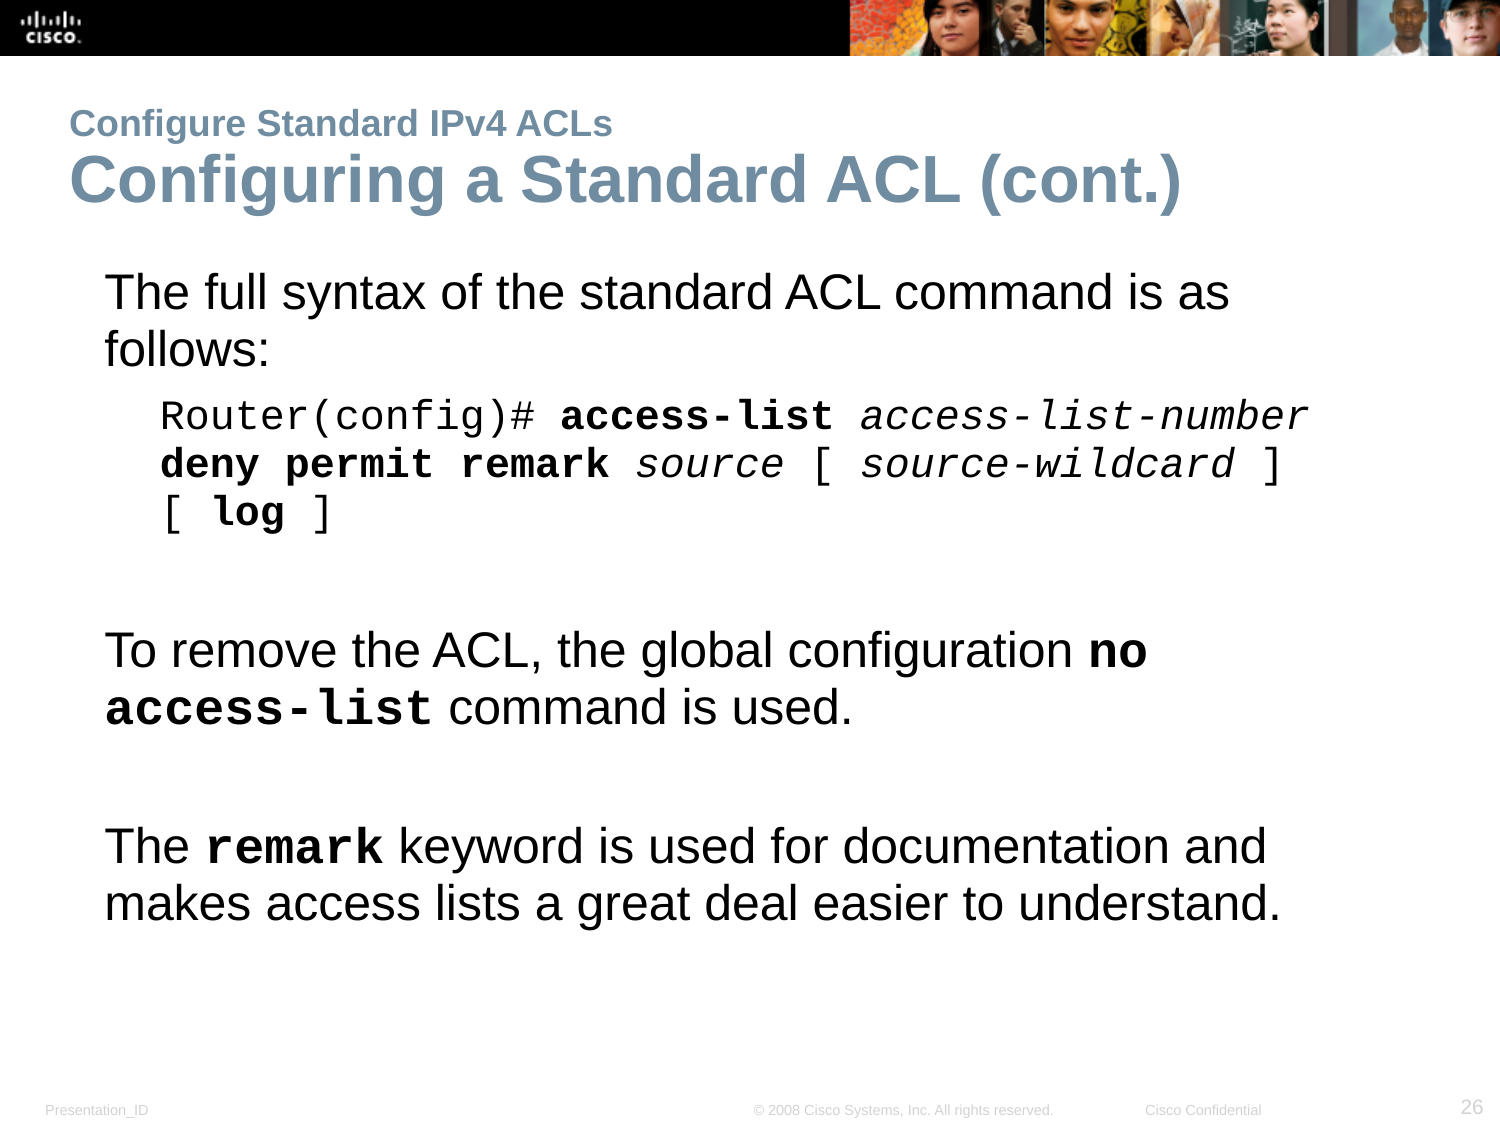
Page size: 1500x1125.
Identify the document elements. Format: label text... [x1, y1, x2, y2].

picture [0, 0, 1500, 56]
list The full syntax of the standard ACL command is as follows: Router(config)# access-list access-list-number deny permit remark source [ source-wildcard ] [ log ] To remove the ACL, the global configuration no access-list command is used. The remark keyword is used for documentation and makes access lists a great deal easier to understand. [90, 256, 1394, 977]
title Configure Standard IPv4 ACLs Configuring a Standard ACL (cont.) [55, 80, 1444, 224]
